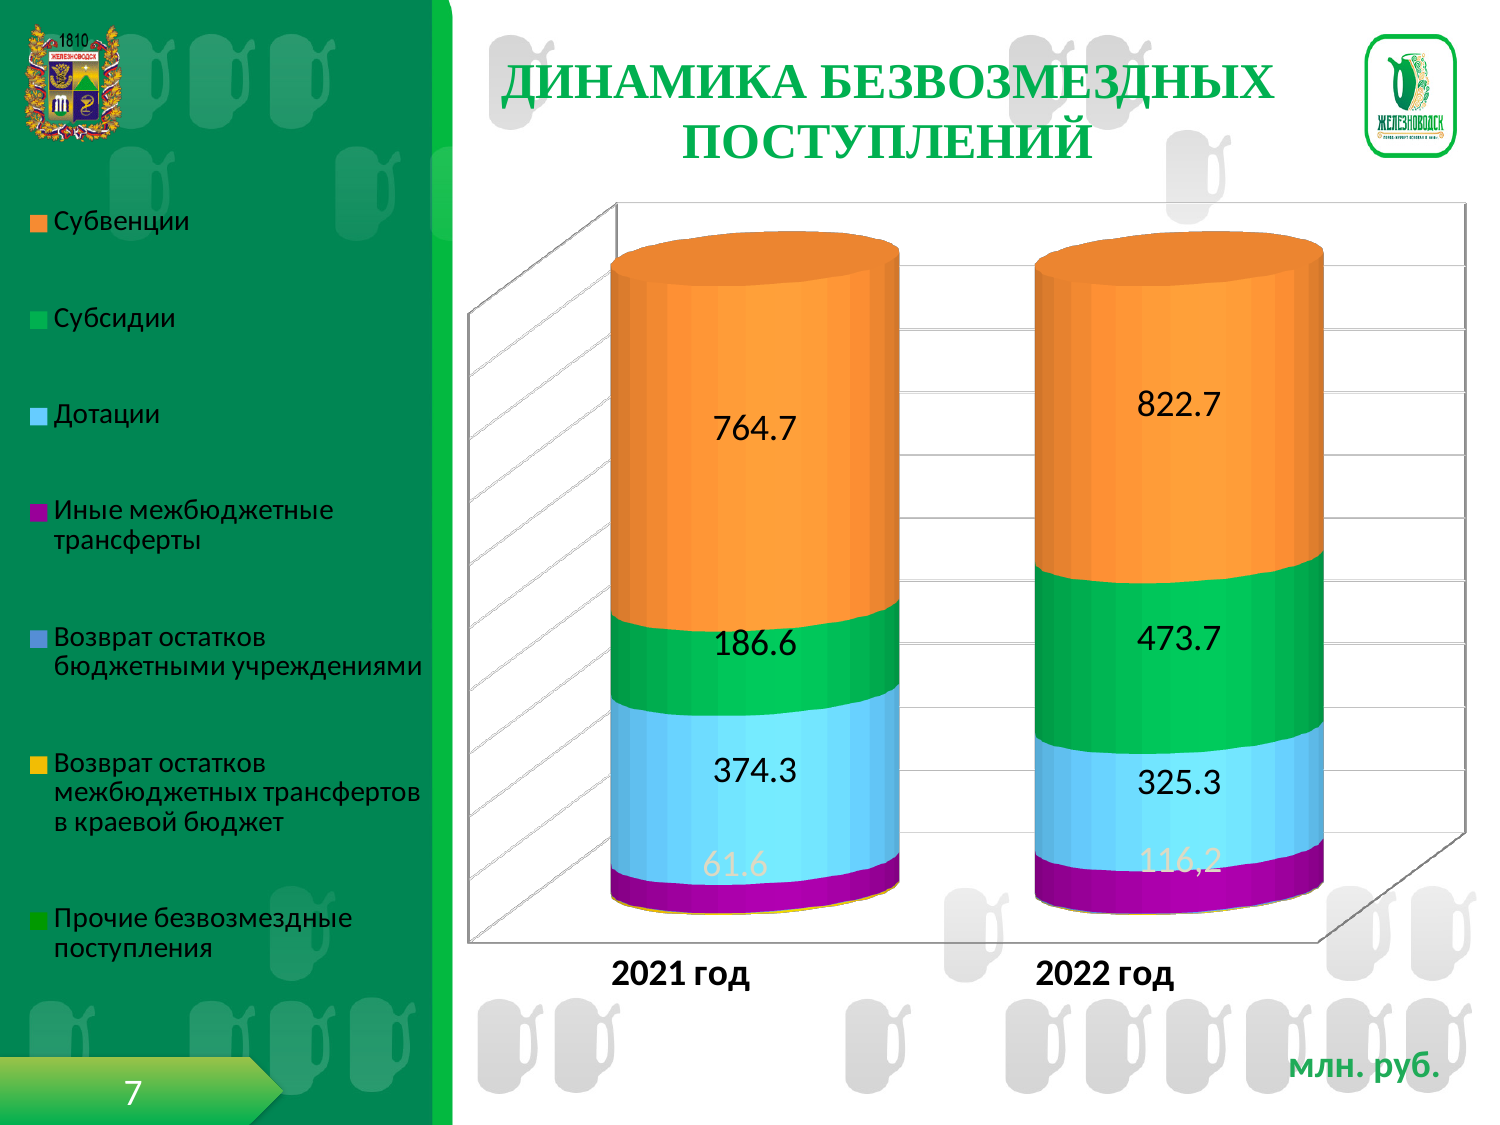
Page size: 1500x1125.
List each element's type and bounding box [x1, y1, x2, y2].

chart [10, 125, 1500, 1033]
picture [0, 0, 1500, 1125]
chart [1368, 125, 1453, 153]
